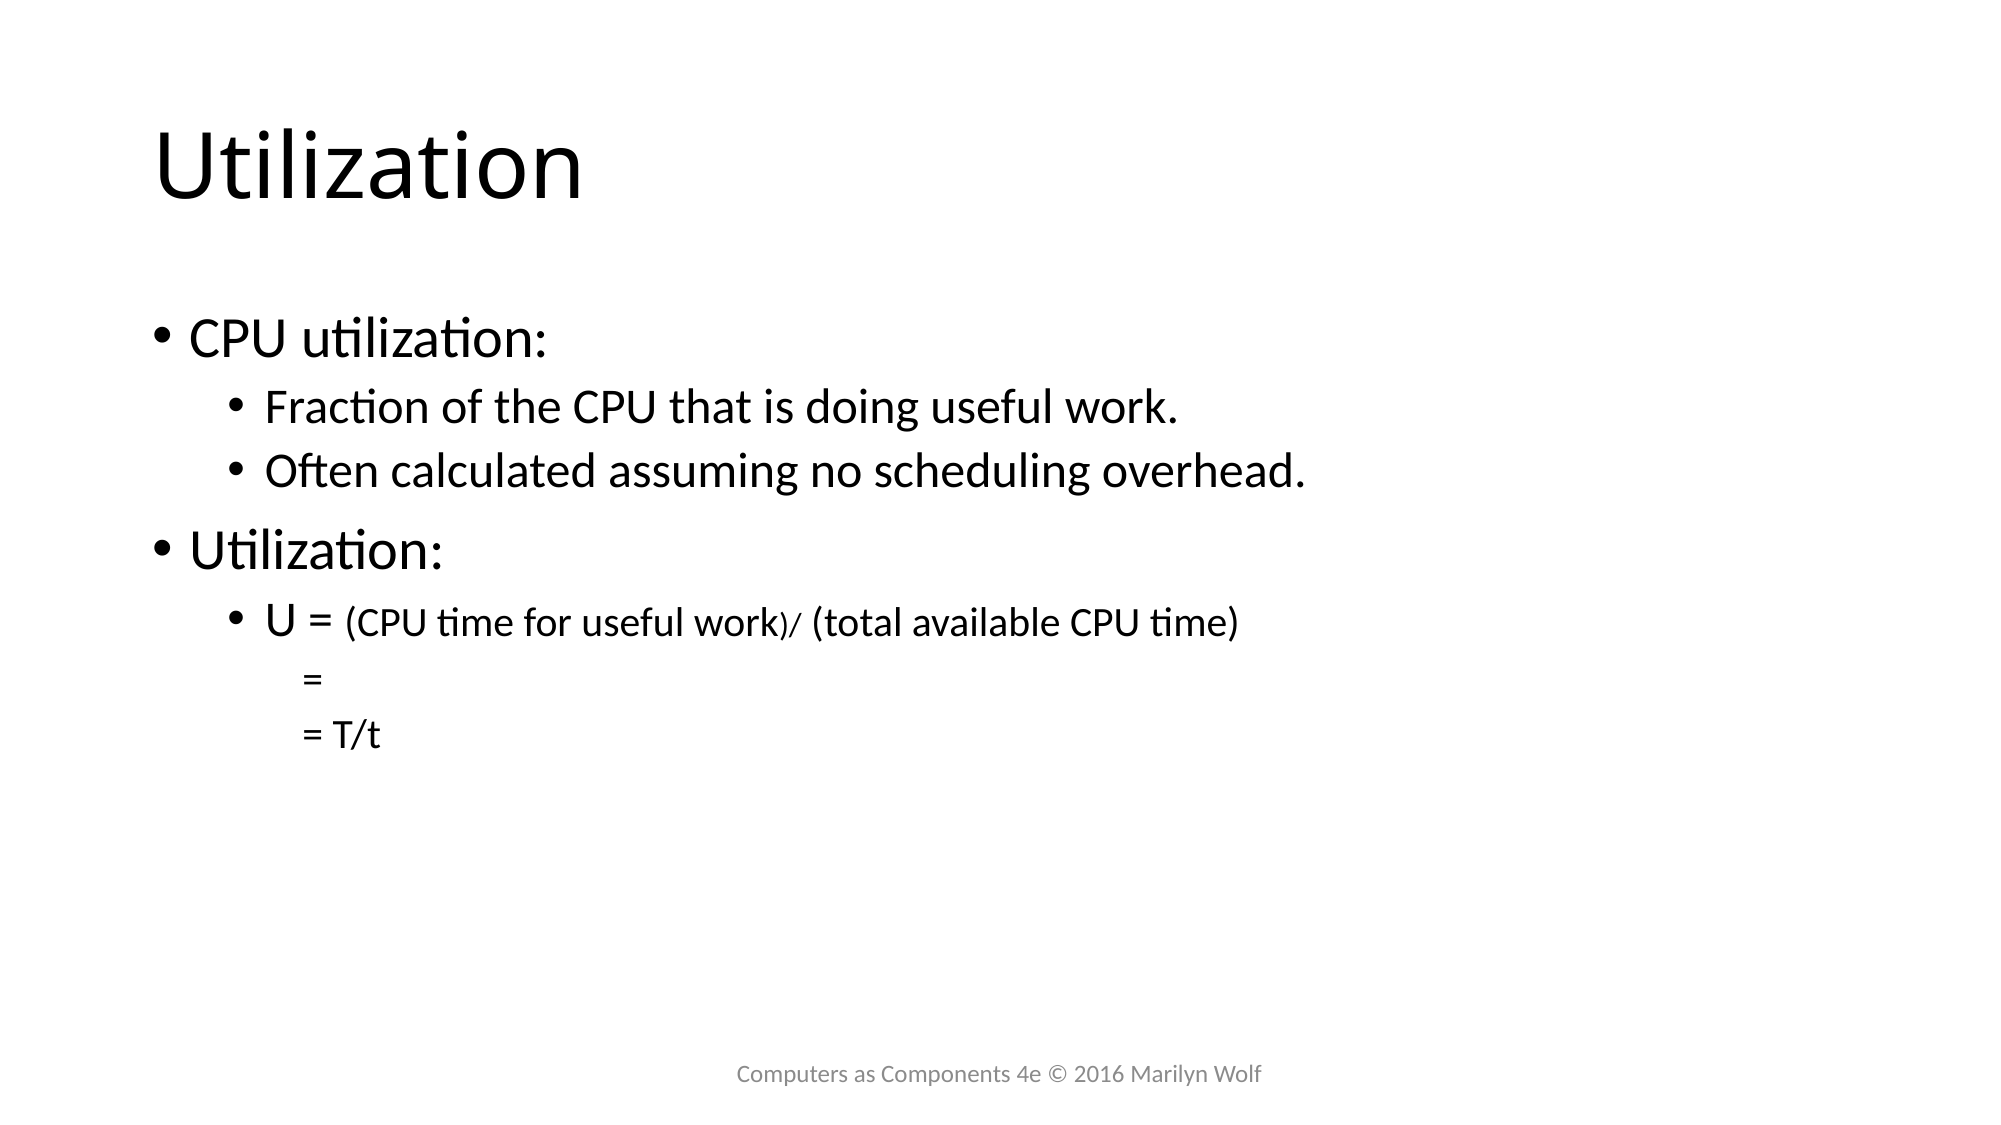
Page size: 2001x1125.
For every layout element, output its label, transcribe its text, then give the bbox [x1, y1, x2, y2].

title Utilization [137, 59, 1863, 278]
footer Computers as Components 4e © 2016 Marilyn Wolf [662, 1042, 1338, 1103]
